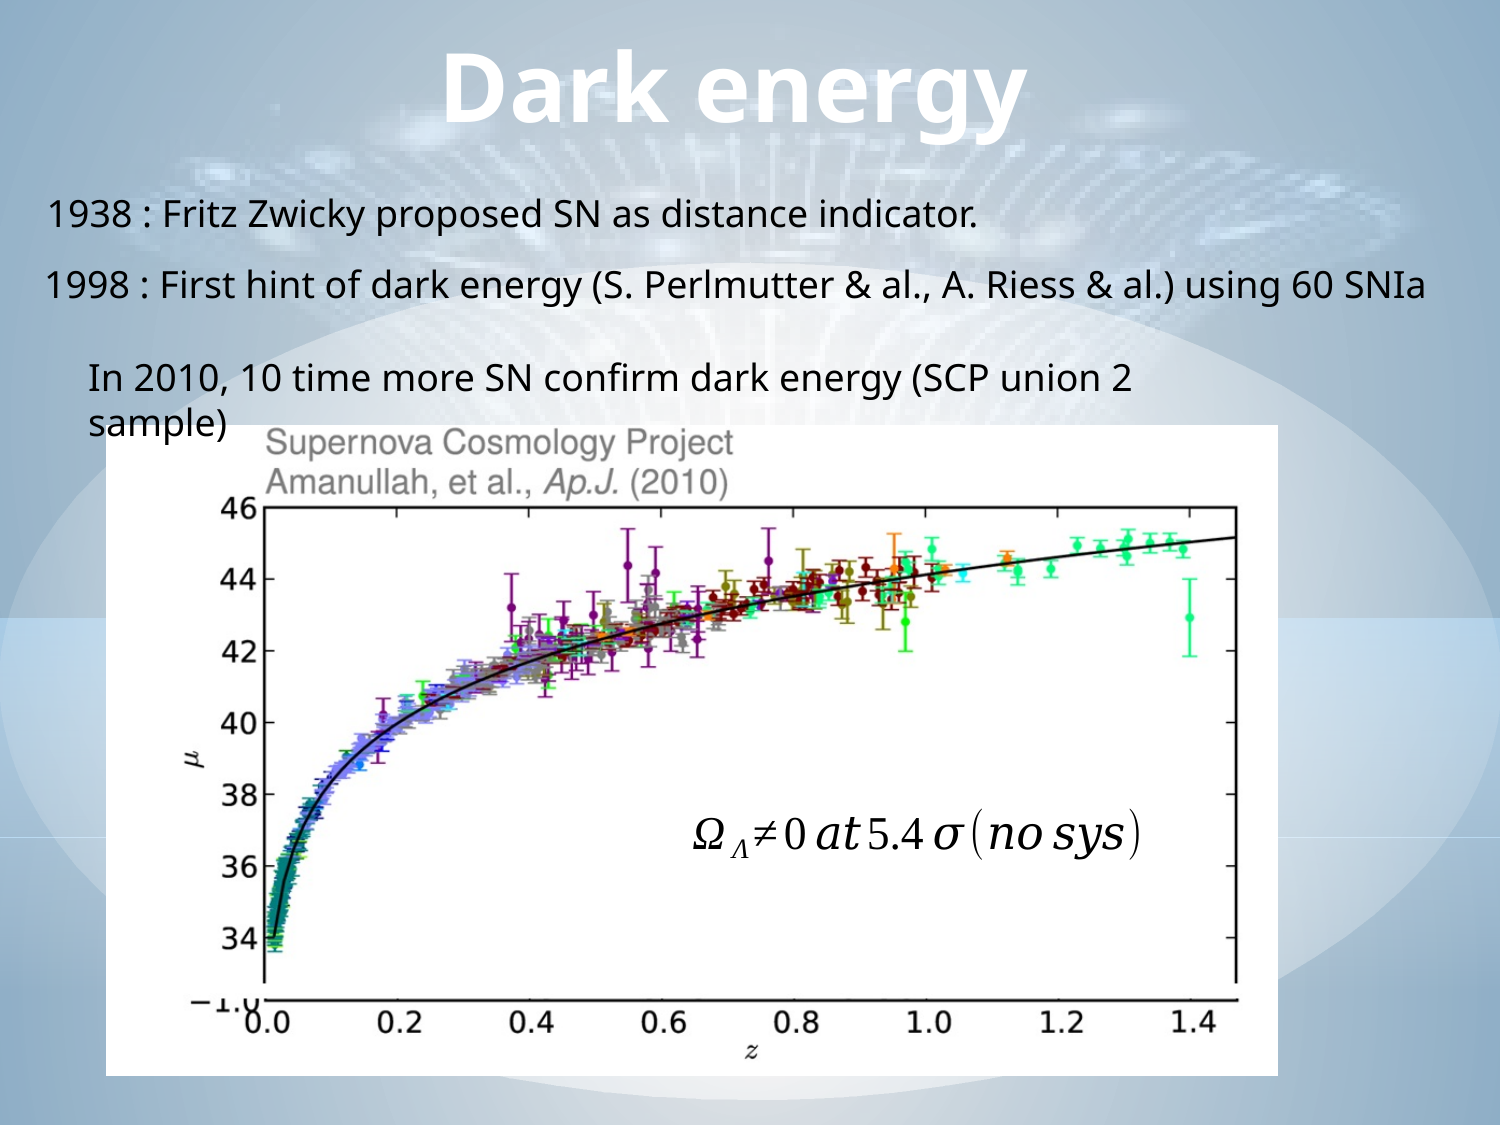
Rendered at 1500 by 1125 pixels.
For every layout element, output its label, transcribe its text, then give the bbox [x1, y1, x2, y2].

text_box 1998 : First hint of dark energy (S. Perlmutter & al., A. Riess & al.) using 60 SNIa [29, 253, 1483, 314]
text_box 1938 : Fritz Zwicky proposed SN as distance indicator. [31, 182, 1187, 243]
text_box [73, 346, 1291, 1077]
title Dark energy [199, 19, 1268, 149]
